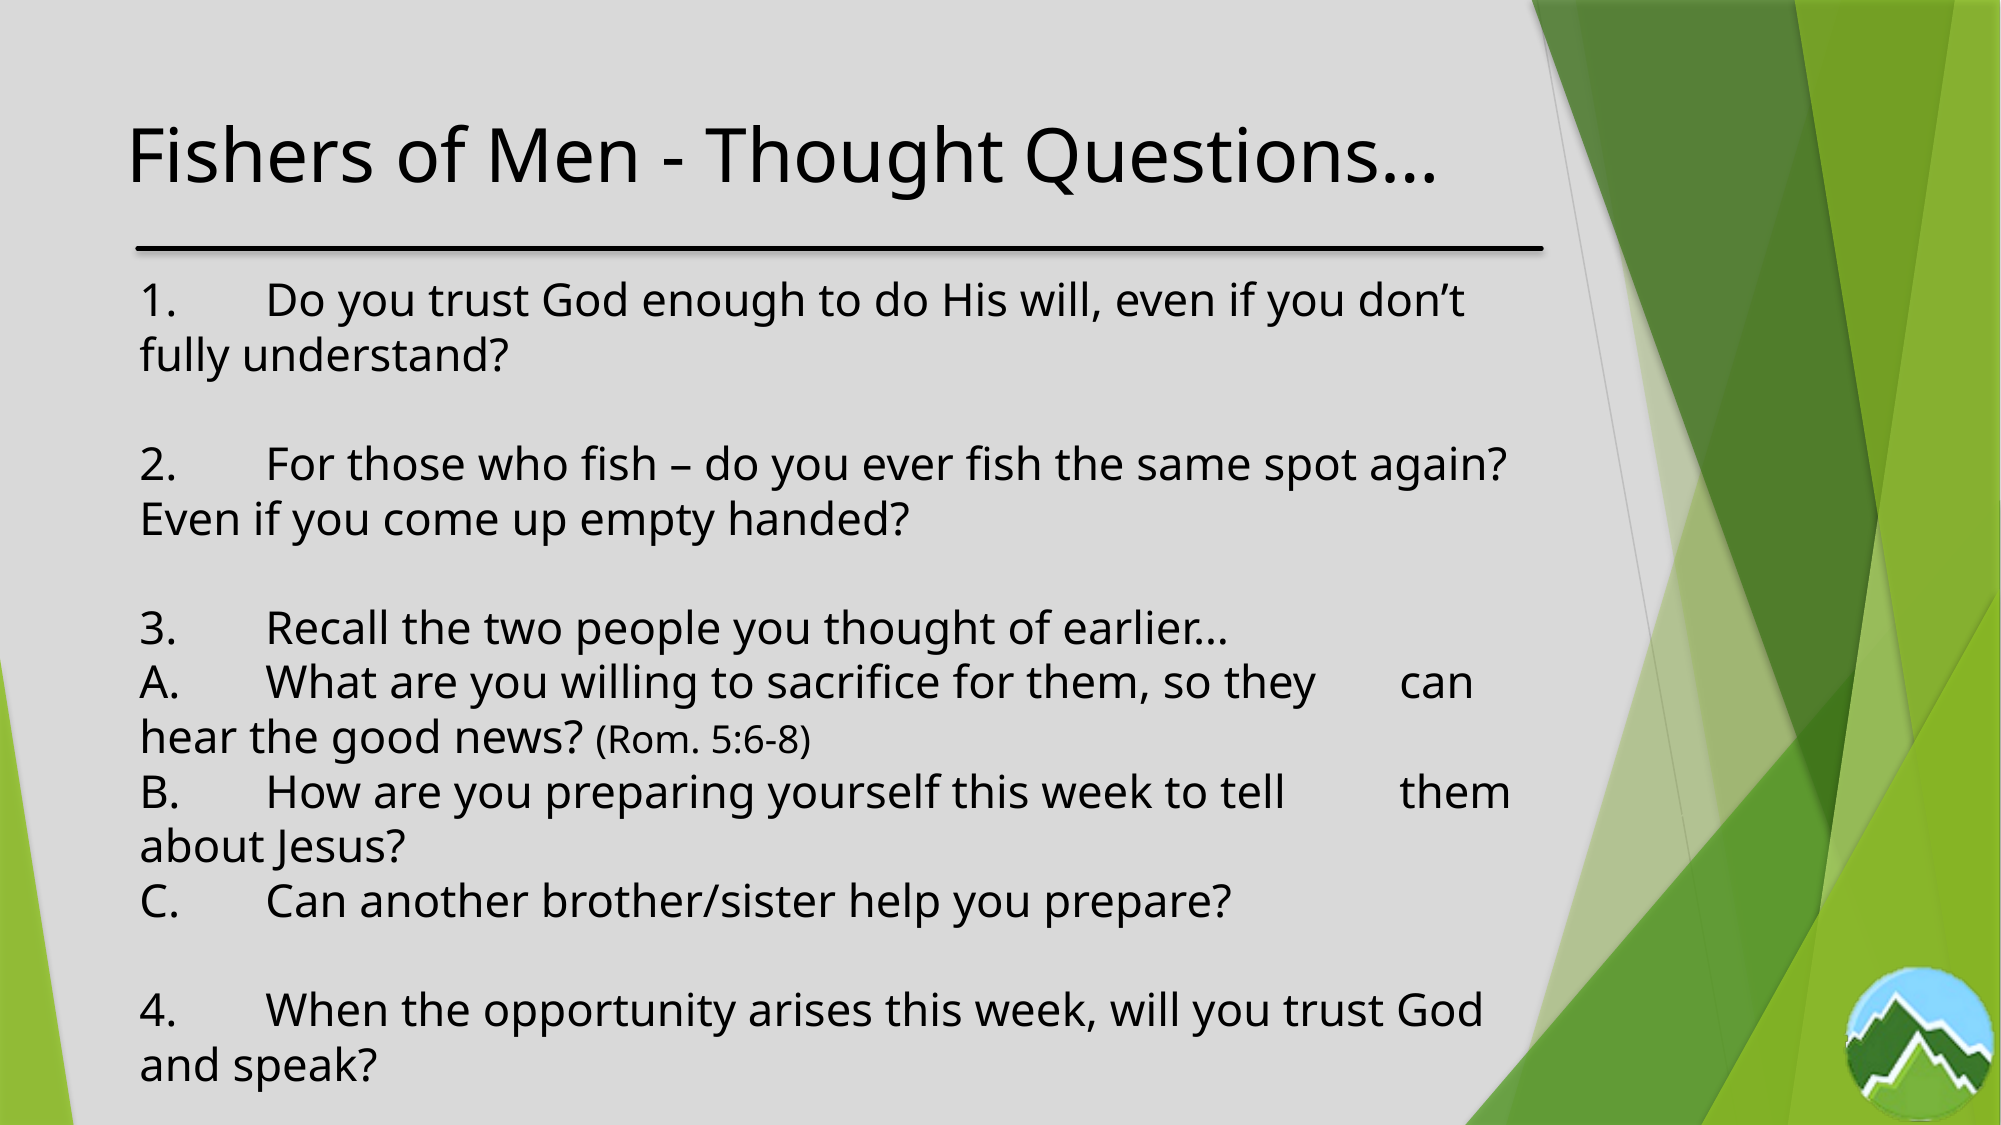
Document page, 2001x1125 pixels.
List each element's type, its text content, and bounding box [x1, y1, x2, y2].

picture [1842, 957, 2000, 1125]
title Fishers of Men - Thought Questions… [111, 99, 1560, 263]
list 1. Do you trust God enough to do His will, even if you don’t fully understand? 2. For those who fish – do you ever fish the same spot again? Even if you come up empty handed? 3. Recall the two people you thought of earlier… A. What are you willing to sacrifice for them, so they can hear the good news? (Rom. 5:6-8) B. How are you preparing yourself this week to tell them about Jesus? C. Can another brother/sister help you prepare? 4. When the opportunity arises this week, will you trust God and speak? [56, 263, 1592, 1113]
